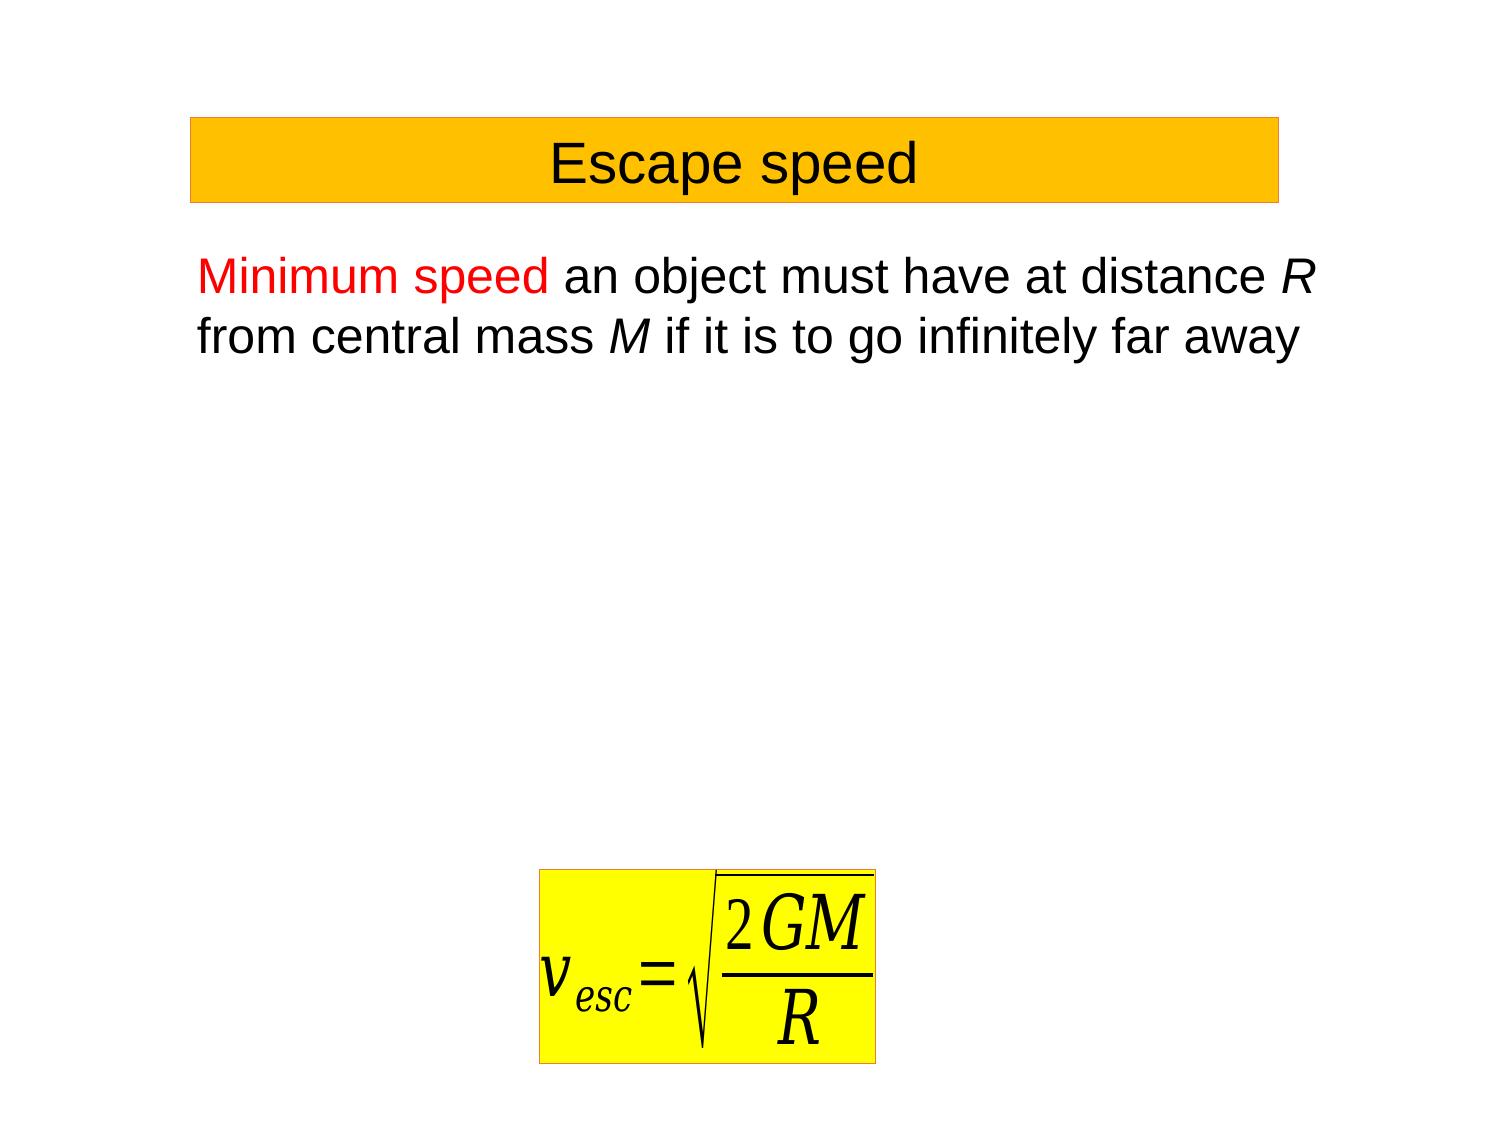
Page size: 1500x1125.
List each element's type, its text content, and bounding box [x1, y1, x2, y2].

text_box Minimum speed an object must have at distance R from central mass M if it is to go infinitely far away [182, 235, 1352, 371]
text_box Escape speed [190, 117, 1279, 203]
